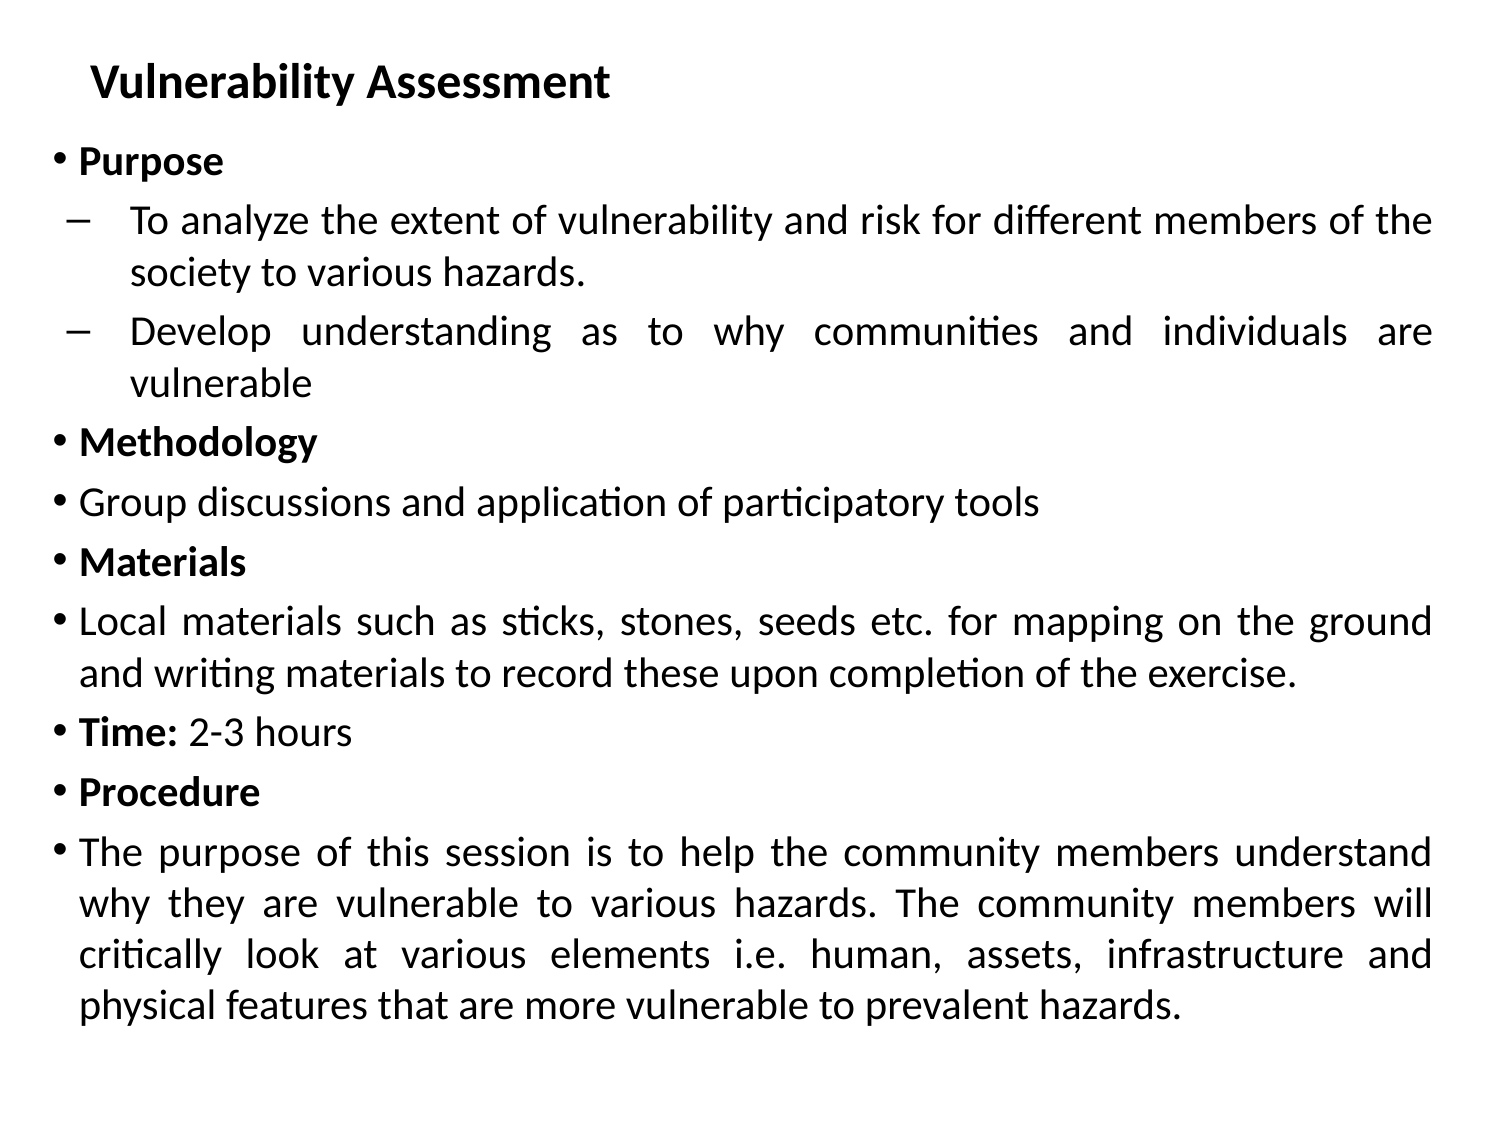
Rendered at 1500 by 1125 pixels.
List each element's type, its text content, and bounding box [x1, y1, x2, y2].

title Vulnerability Assessment [75, 45, 1425, 113]
list Purpose To analyze the extent of vulnerability and risk for different members of the society to various hazards. Develop understanding as to why communities and individuals are vulnerable Methodology Group discussions and application of participatory tools Materials Local materials such as sticks, stones, seeds etc. for mapping on the ground and writing materials to record these upon completion of the exercise. Time: 2-3 hours Procedure The purpose of this session is to help the community members understand why they are vulnerable to various hazards. The community members will critically look at various elements i.e. human, assets, infrastructure and physical features that are more vulnerable to prevalent hazards. [37, 125, 1450, 1063]
